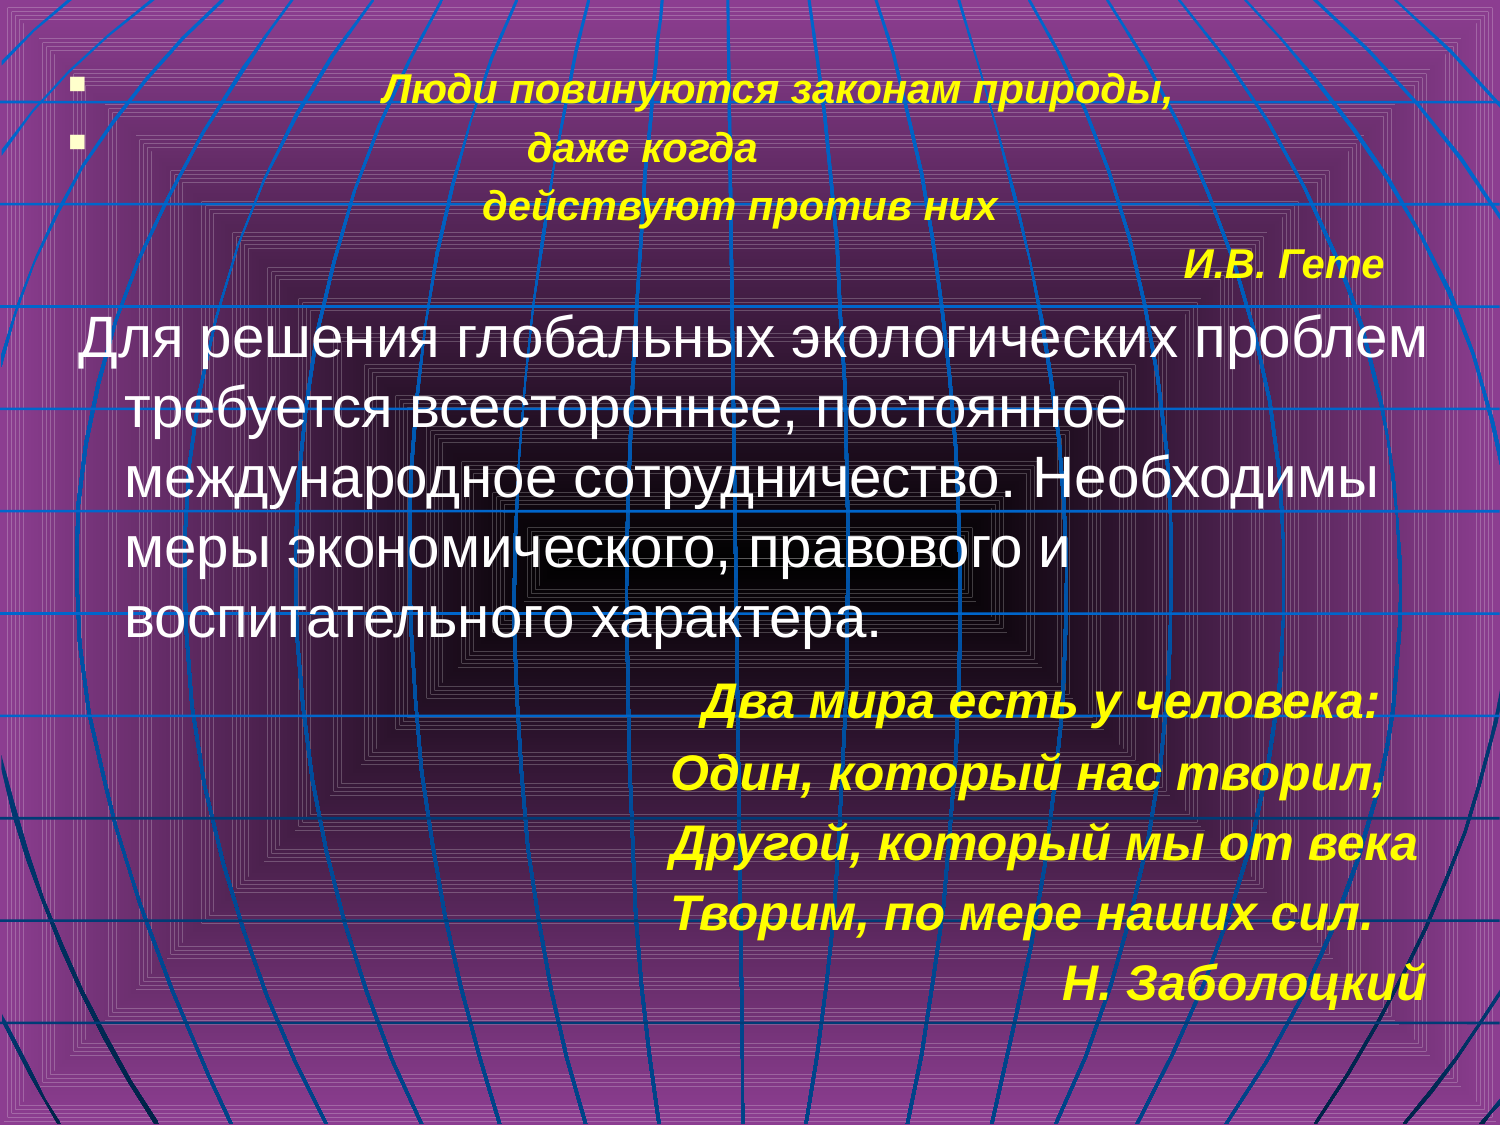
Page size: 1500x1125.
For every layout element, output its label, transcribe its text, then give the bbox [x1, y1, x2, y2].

list Люди повинуются законам природы, даже когда действуют против них И.В. Гете Для решения глобальных экологических проблем требуется всестороннее, постоянное международное сотрудничество. Необходимы меры экономического, правового и воспитательного характера. Два мира есть у человека: Один, который нас творил, Другой, который мы от века Творим, по мере наших сил. Н. Заболоцкий [52, 54, 1451, 1083]
